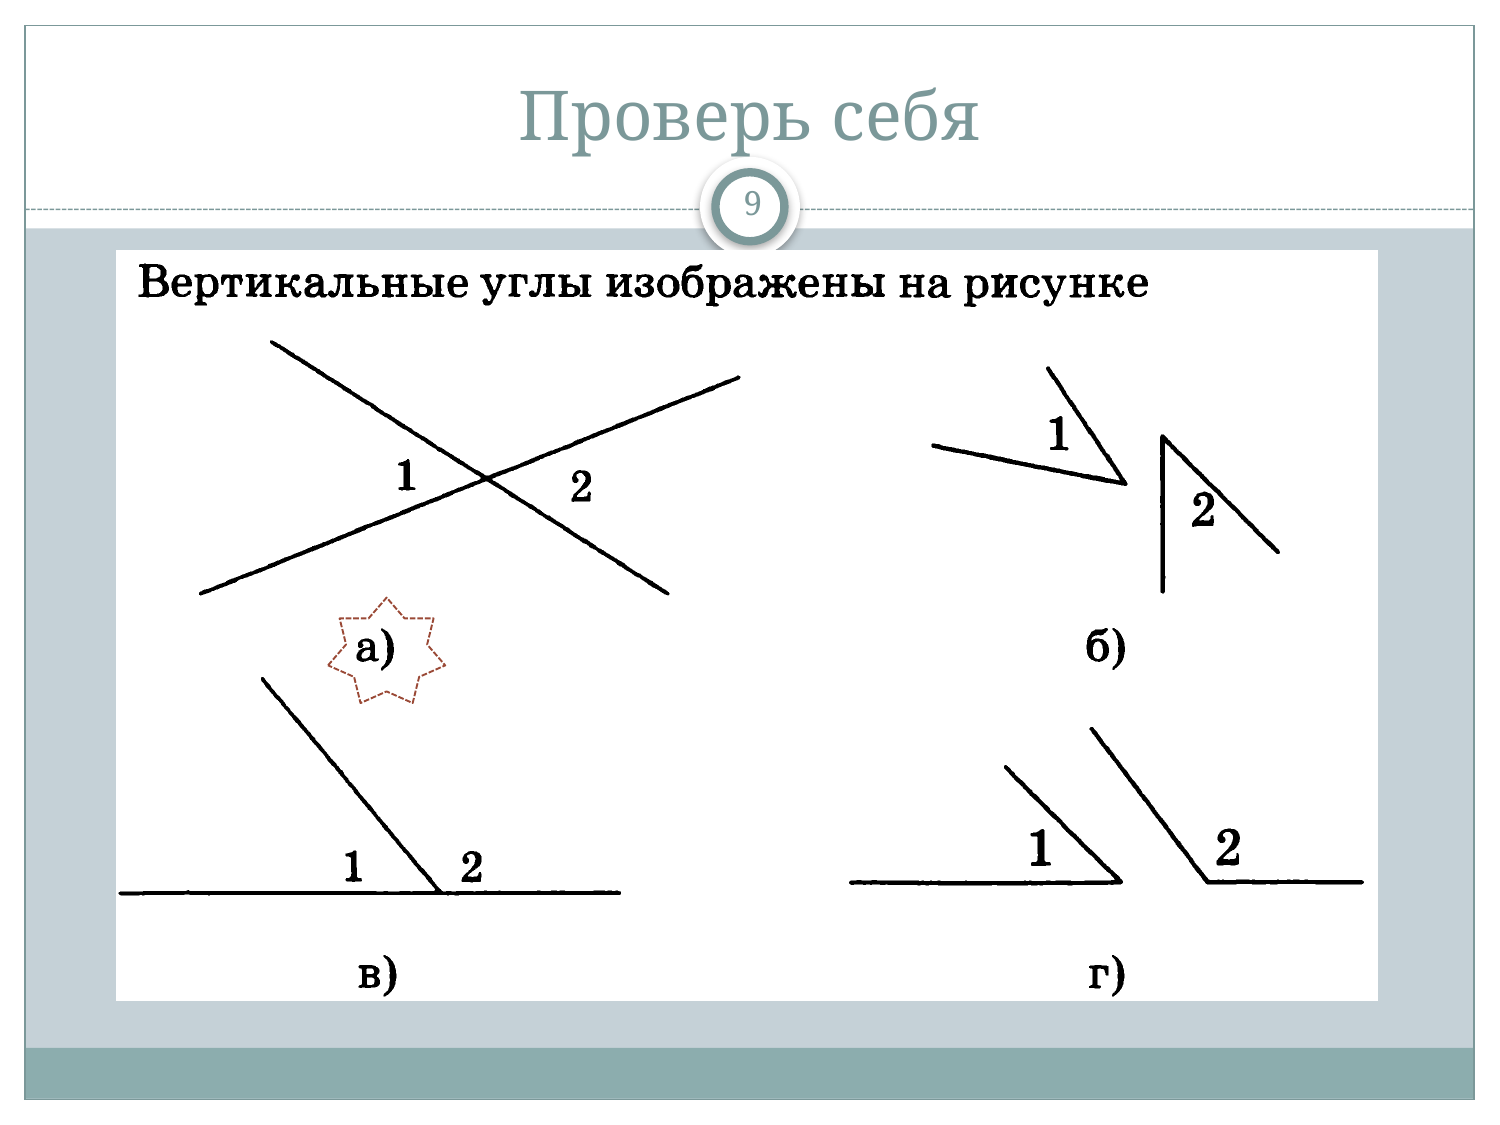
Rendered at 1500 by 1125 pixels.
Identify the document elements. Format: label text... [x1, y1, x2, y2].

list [116, 250, 1378, 1001]
slide_number 9 [715, 168, 791, 241]
title Проверь себя [49, 37, 1450, 162]
